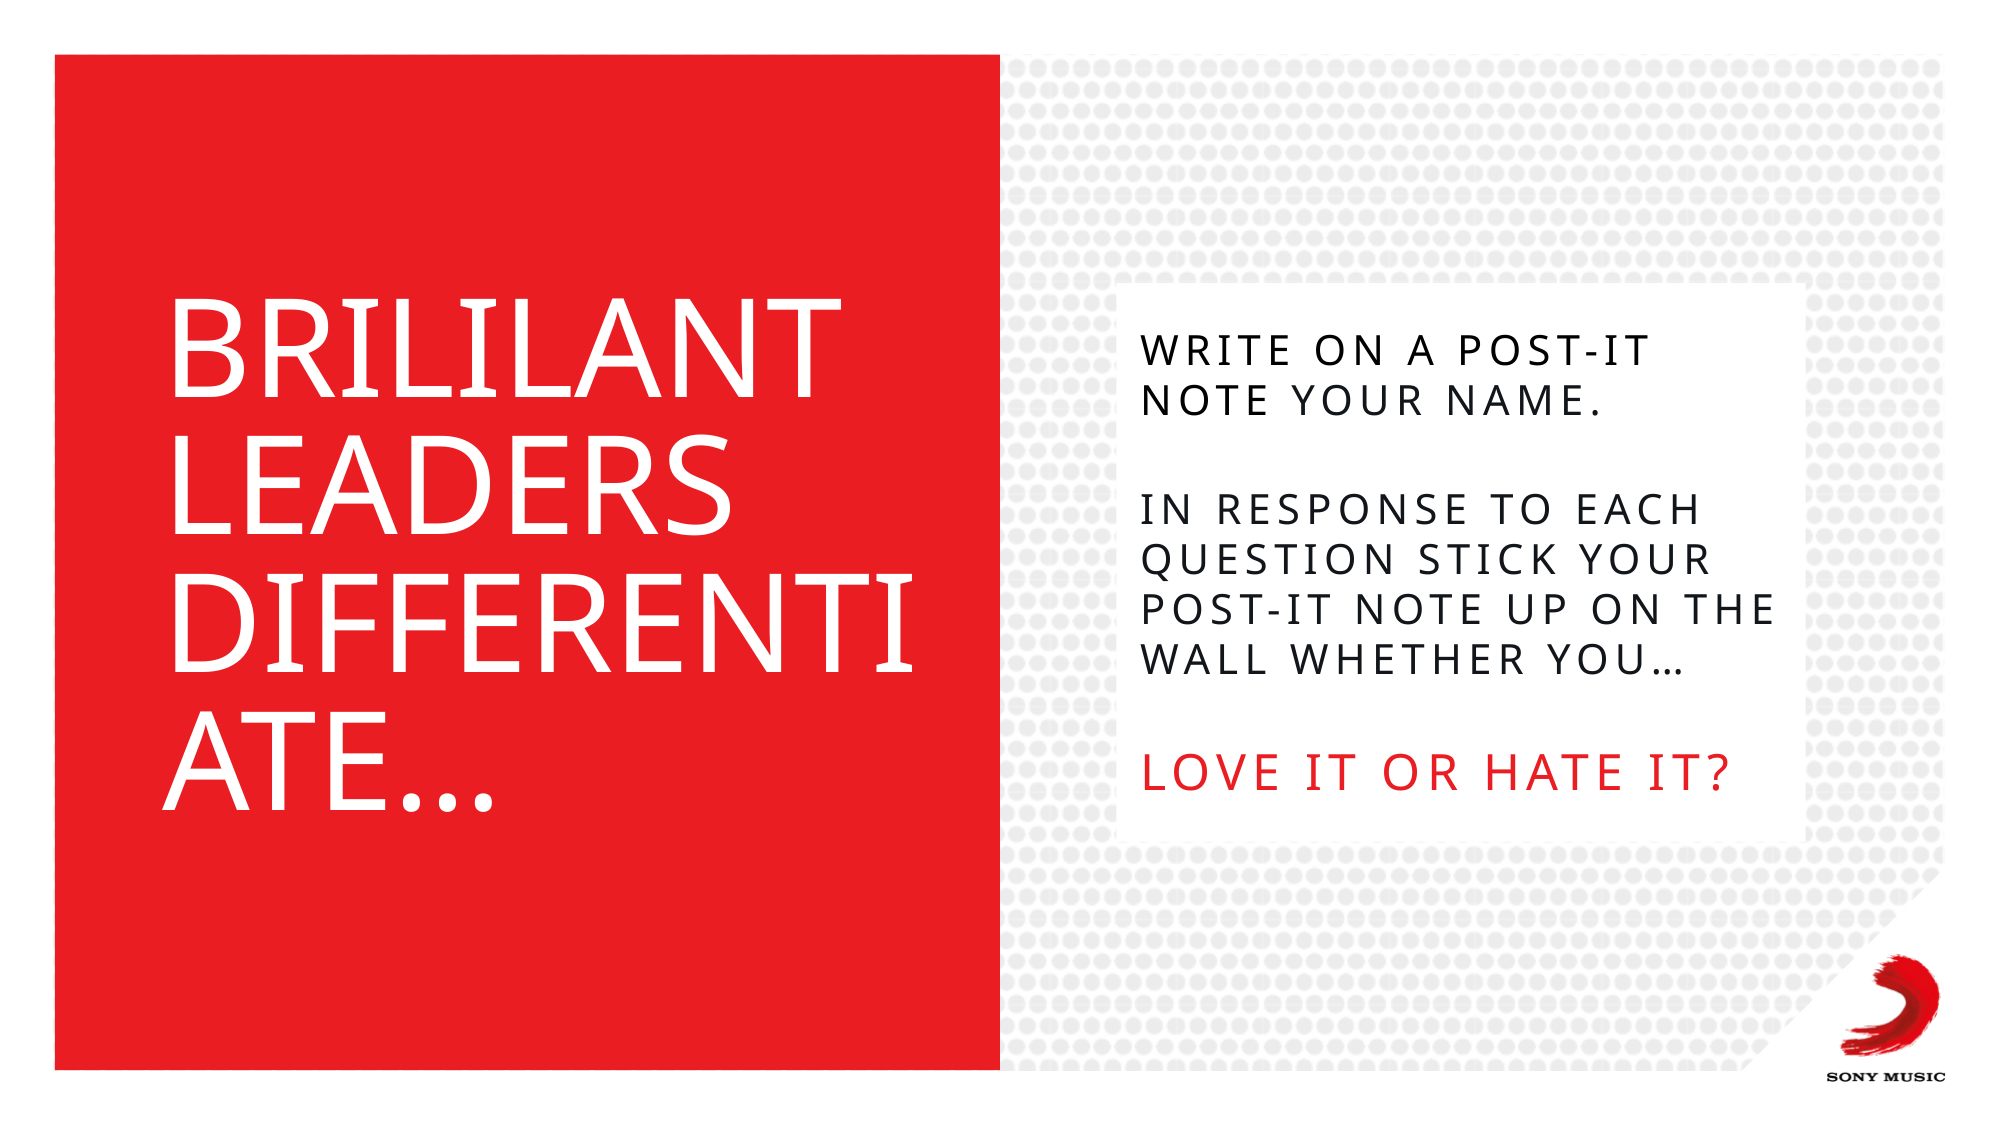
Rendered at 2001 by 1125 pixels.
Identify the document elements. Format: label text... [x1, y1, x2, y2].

list Write on a post-it note your name. In response to each question stick your Post-it note up on the wall whether you… LOVE IT OR HATE IT? [1116, 283, 1806, 842]
picture [1000, 54, 1952, 1083]
title BRILILANT LEADERS DIFFERENTIATE… [162, 54, 979, 1071]
